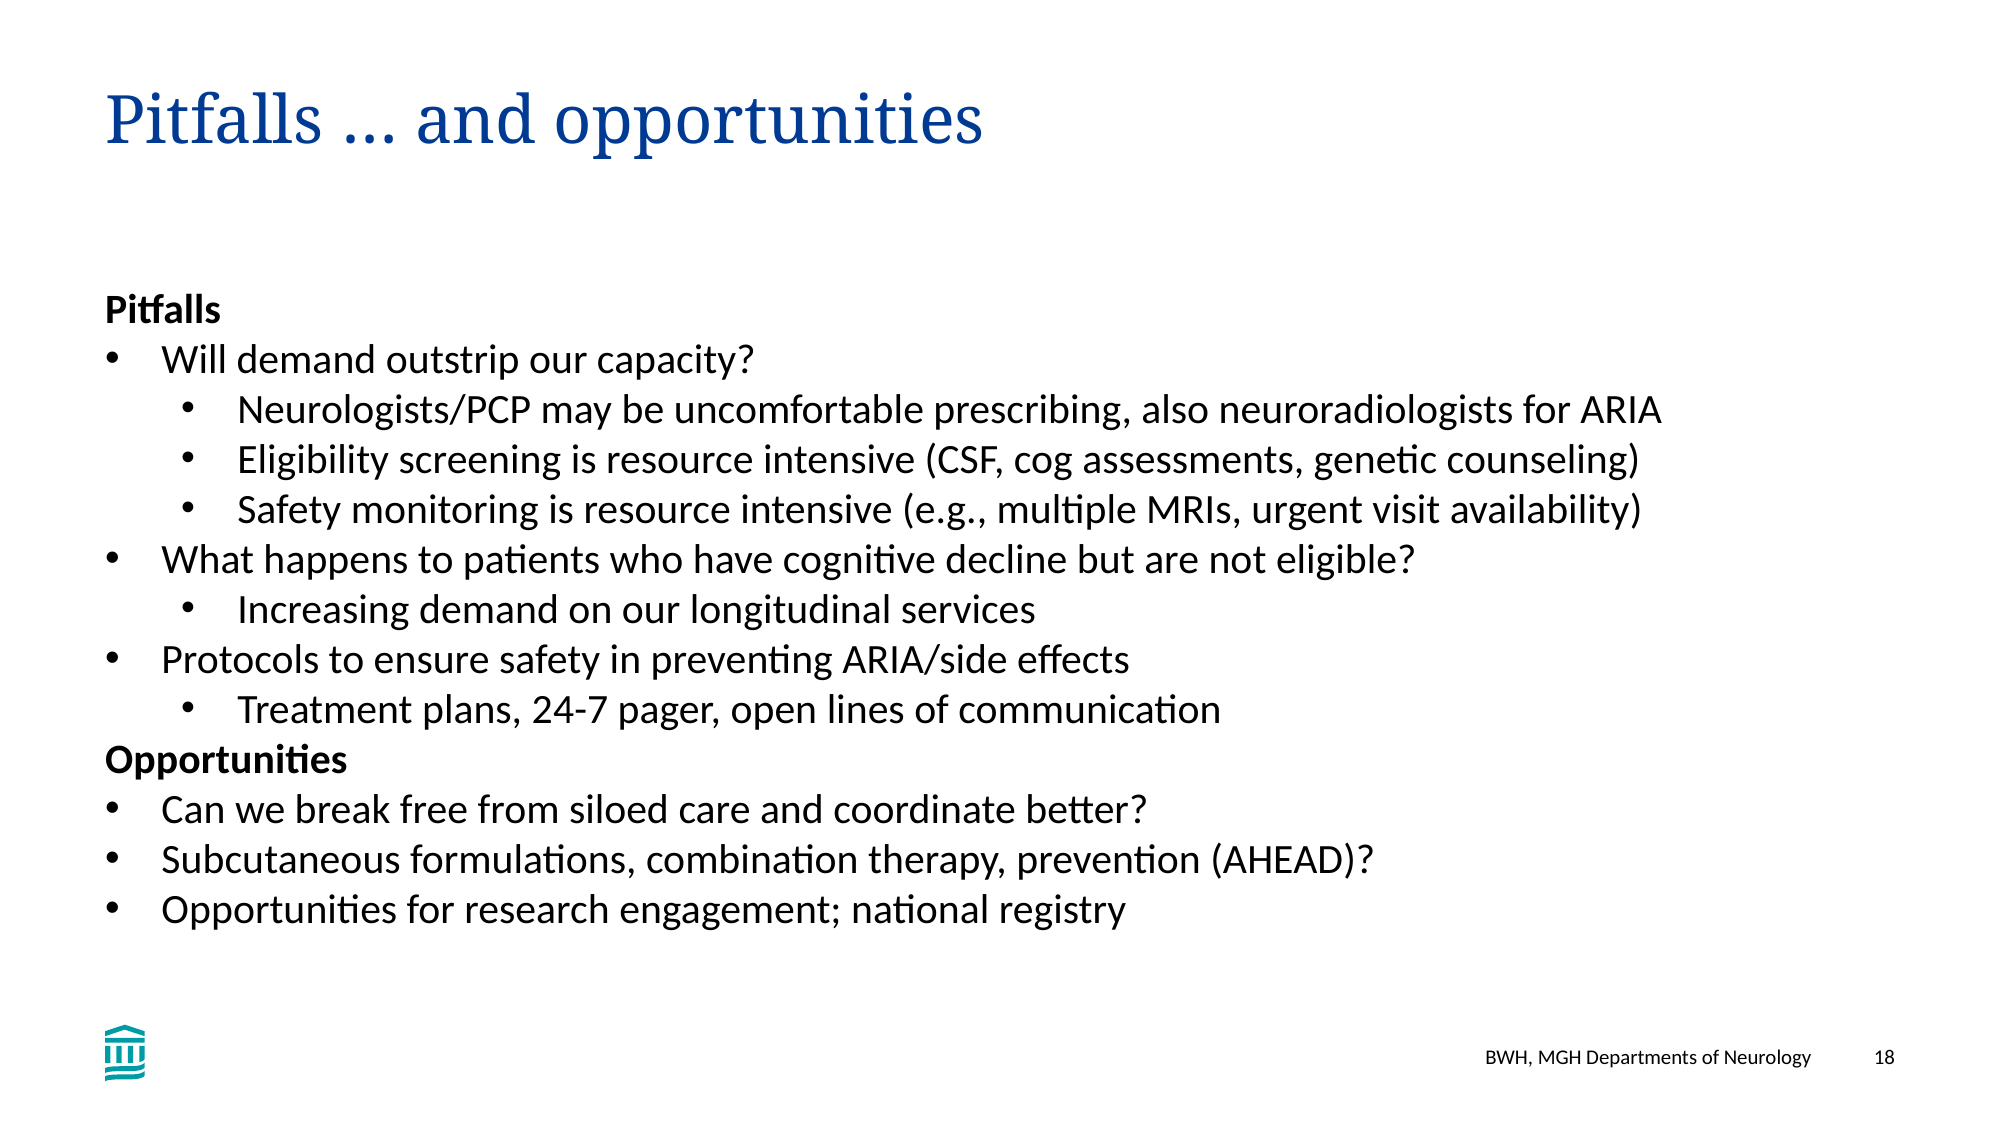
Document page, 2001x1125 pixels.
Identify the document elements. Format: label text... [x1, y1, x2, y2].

title Pitfalls … and opportunities [105, 85, 1894, 243]
list Pitfalls Will demand outstrip our capacity? Neurologists/PCP may be uncomfortable prescribing, also neuroradiologists for ARIA Eligibility screening is resource intensive (CSF, cog assessments, genetic counseling) Safety monitoring is resource intensive (e.g., multiple MRIs, urgent visit availability) What happens to patients who have cognitive decline but are not eligible? Increasing demand on our longitudinal services Protocols to ensure safety in preventing ARIA/side effects Treatment plans, 24-7 pager, open lines of communication Opportunities Can we break free from siloed care and coordinate better? Subcutaneous formulations, combination therapy, prevention (AHEAD)? Opportunities for research engagement; national registry [105, 281, 1894, 942]
footer BWH, MGH Departments of Neurology [547, 1043, 1812, 1069]
